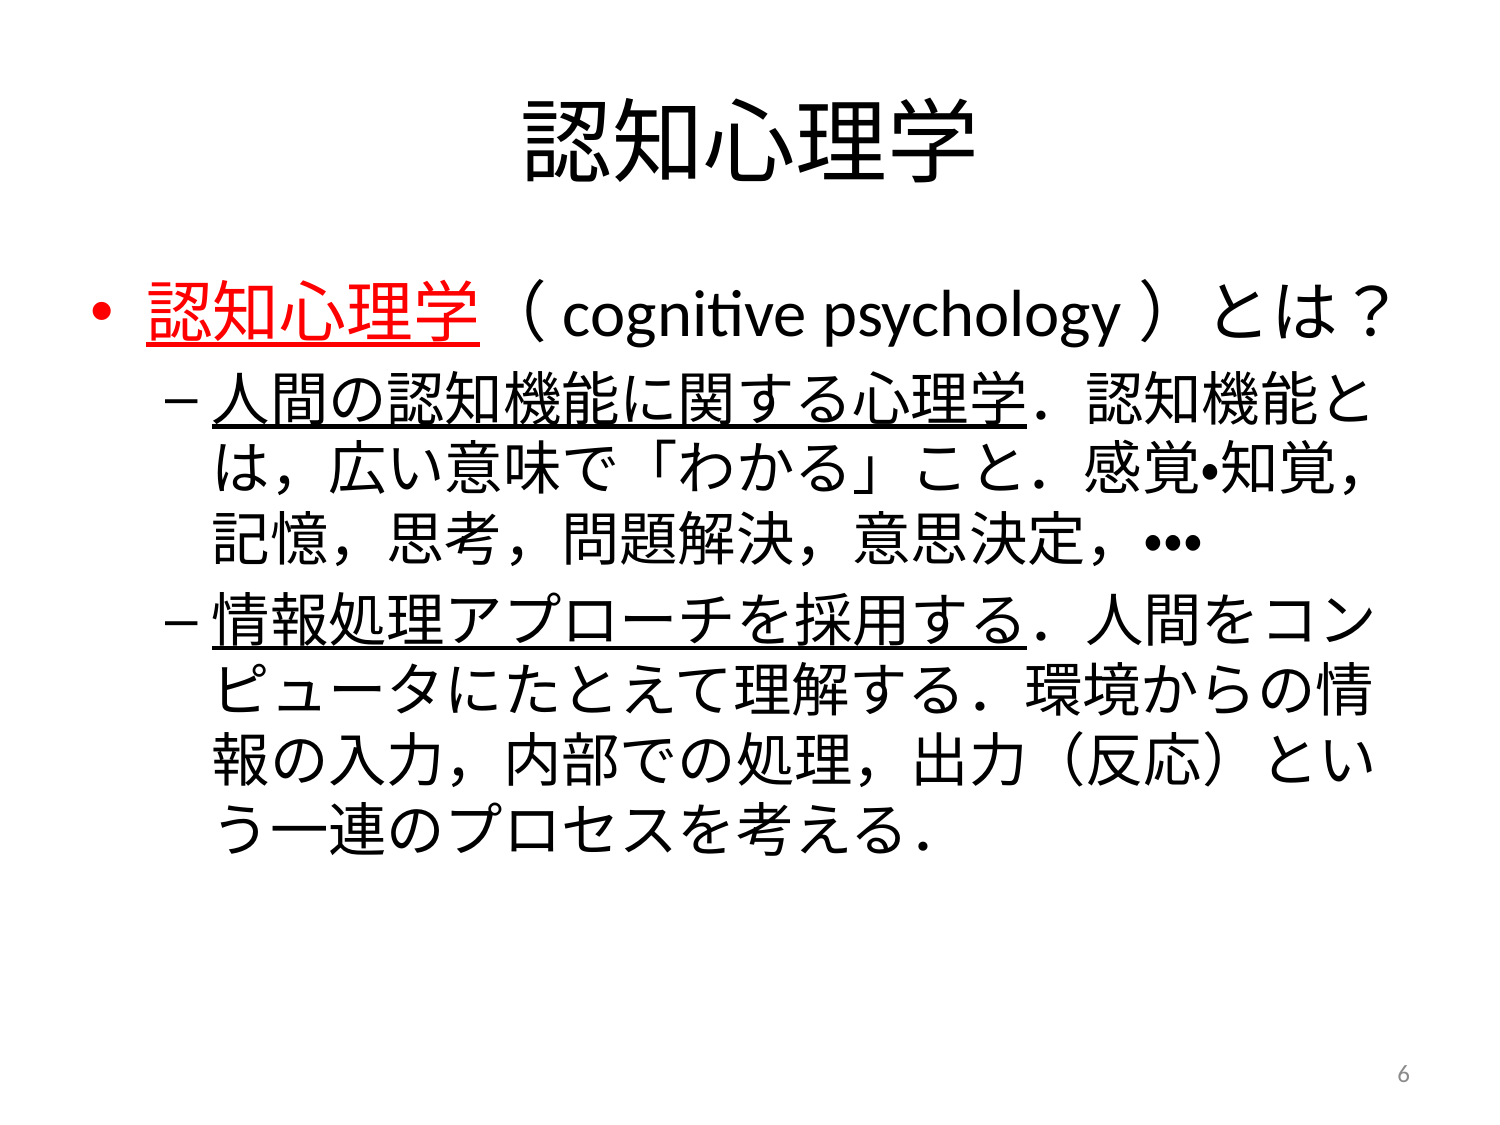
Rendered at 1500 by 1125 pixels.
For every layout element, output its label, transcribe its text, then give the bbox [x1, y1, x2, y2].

slide_number 6 [1074, 1042, 1425, 1103]
list 認知心理学（cognitive psychology）とは？ 人間の認知機能に関する心理学．認知機能とは，広い意味で「わかる」こと．感覚・知覚，記憶，思考，問題解決，意思決定，・・・ 情報処理アプローチを採用する．人間をコンピュータにたとえて理解する．環境からの情報の入力，内部での処理，出力（反応）という一連のプロセスを考える． [75, 262, 1425, 1005]
title 認知心理学 [75, 45, 1425, 233]
